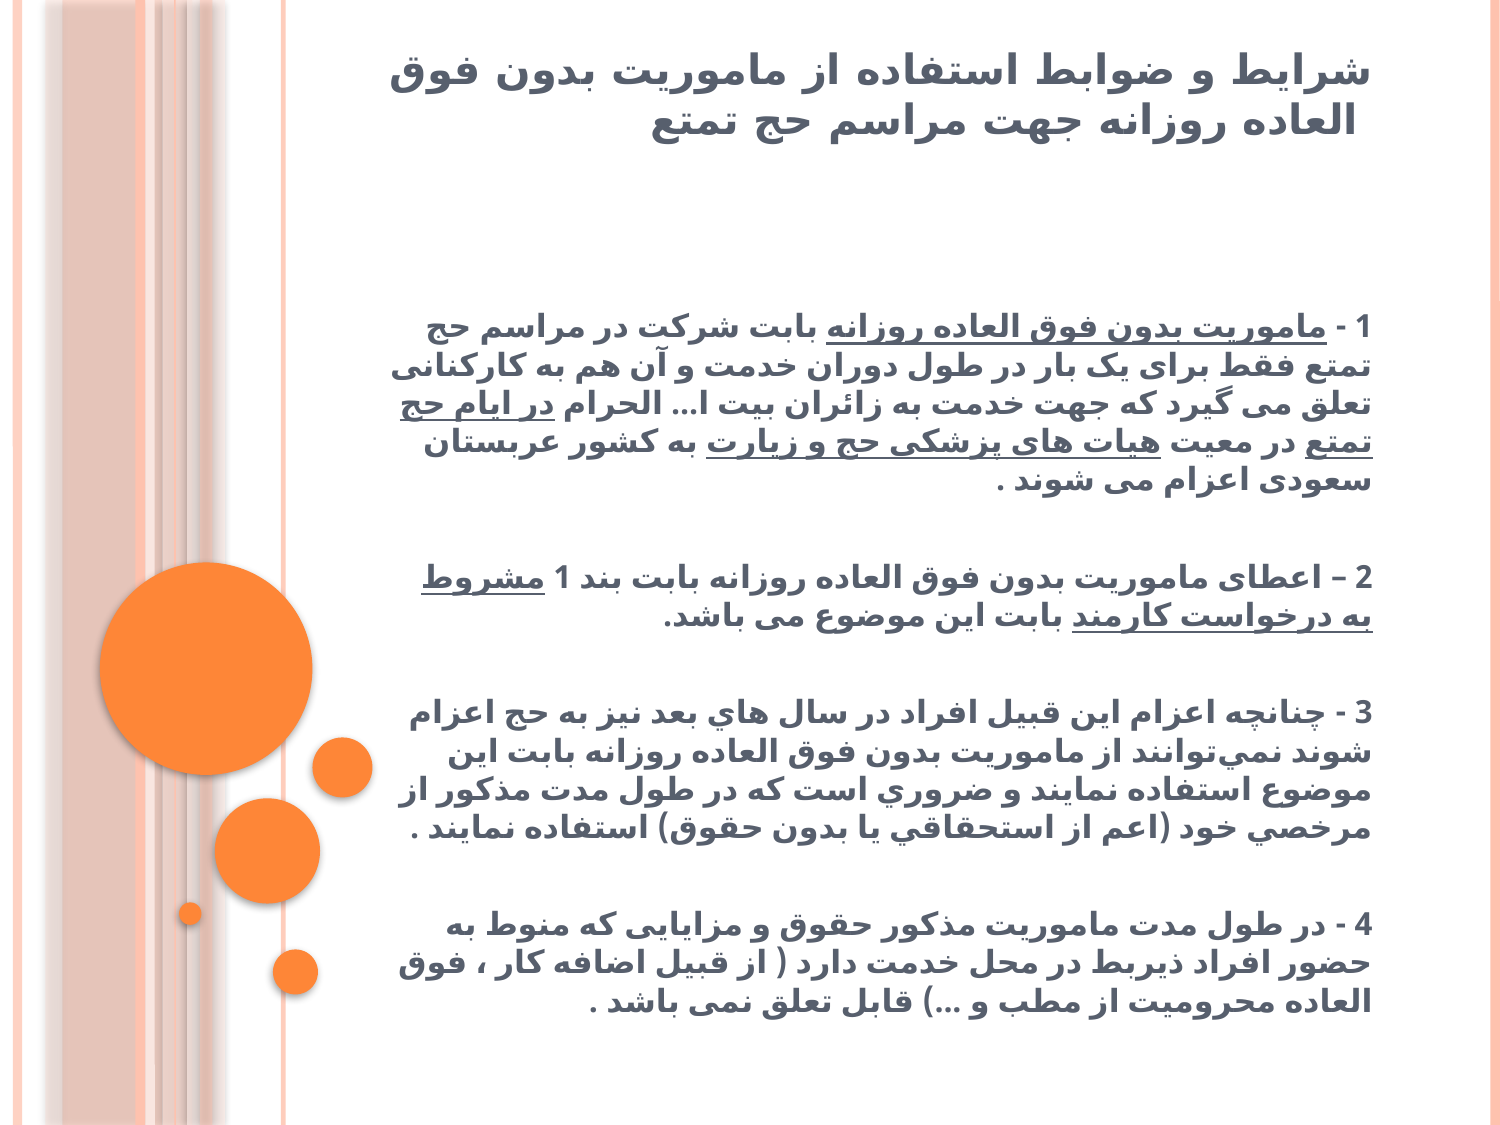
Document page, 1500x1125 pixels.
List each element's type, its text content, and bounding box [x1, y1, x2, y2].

title شرایط و ضوابط استفاده از ماموریت بدون فوق العاده روزانه جهت مراسم حج تمتع [375, 62, 1388, 200]
subtitle 1 - ماموریت بدون فوق العاده روزانه بابت شرکت در مراسم حج تمتع فقط برای یک بار در طول دوران خدمت و آن هم به کارکنانی تعلق می گیرد که جهت خدمت به زائران بیت ا... الحرام در ایام حج تمتع در معیت هیات های پزشکی حج و زیارت به کشور عربستان سعودی اعزام می شوند . 2 – اعطای ماموریت بدون فوق العاده روزانه بابت بند 1 مشروط به درخواست کارمند بابت این موضوع می باشد. 3 - ‌چنانچه اعزام اين قبيل افراد در سال ‌هاي بعد ‌نيز به حج اعزام شوند نمي‌توانند از ماموریت بدون فوق العاده روزانه بابت این موضوع استفاده نمایند و ضروري است كه در طول مدت مذكور از مرخصي خود (‌اعم از استحقاقي يا بدون حقوق) ‌استفاده نمايند . 4 - در طول مدت ماموریت مذکور حقوق و مزایایی که منوط به حضور افراد ذیربط در محل خدمت دارد ( از قبیل اضافه کار ، فوق العاده محرومیت از مطب و ...) قابل تعلق نمی باشد . [375, 249, 1388, 1046]
